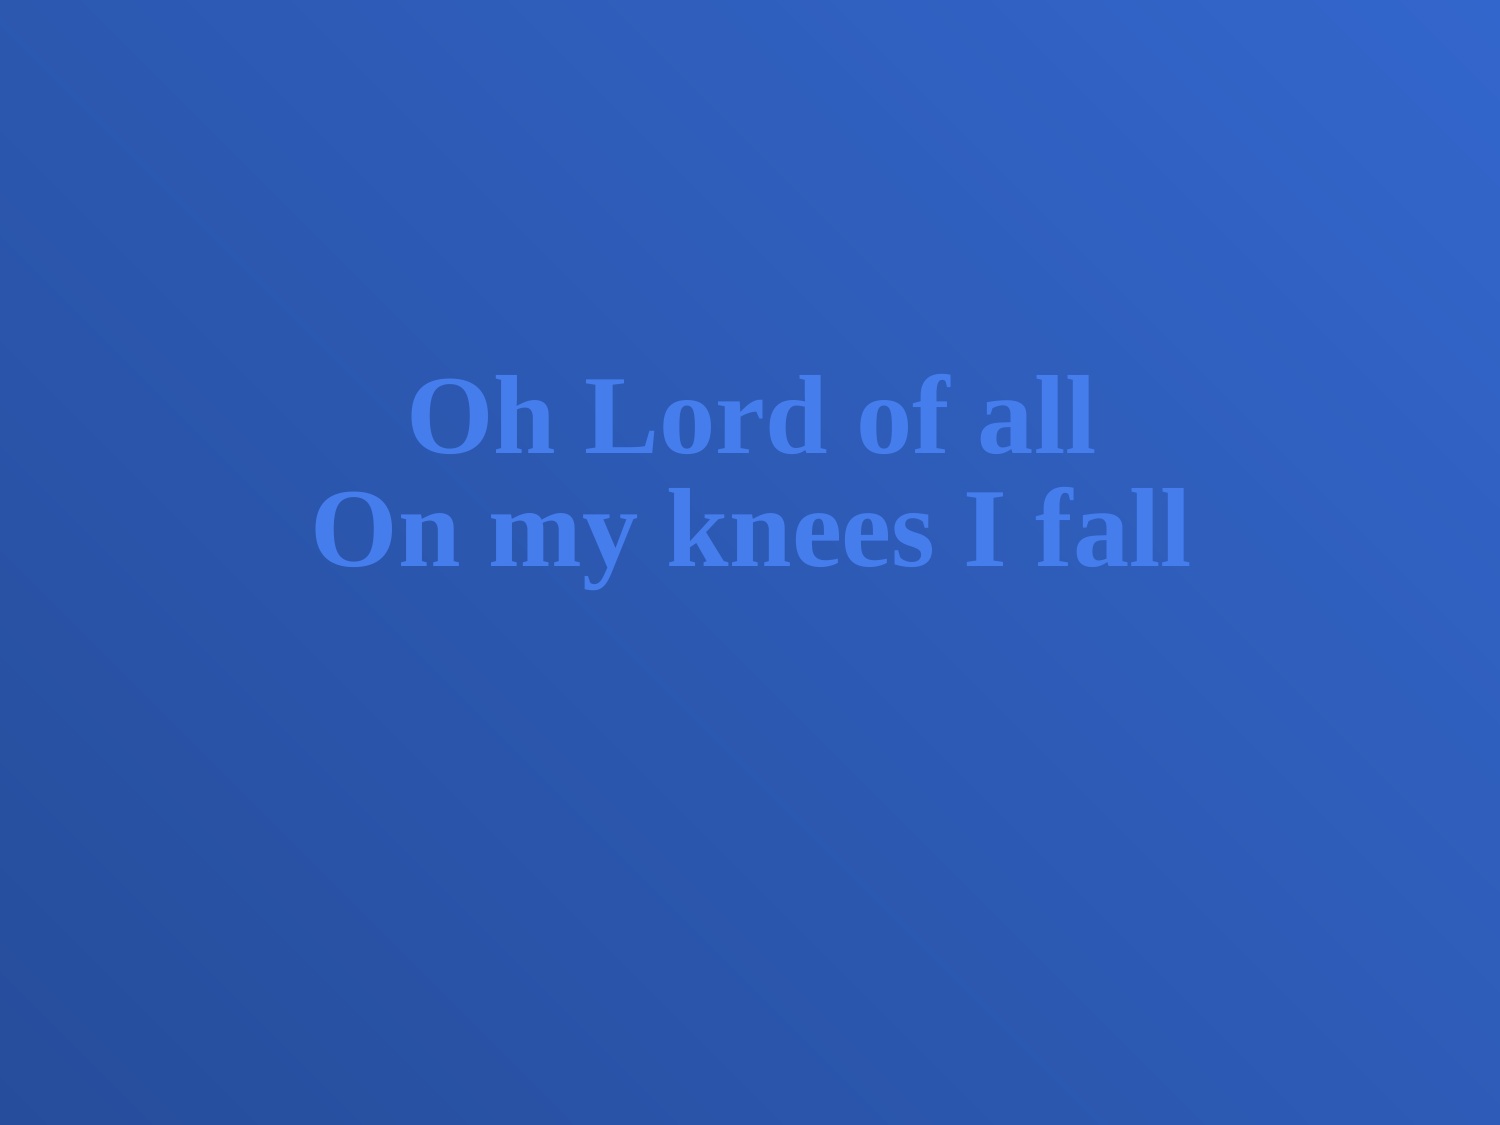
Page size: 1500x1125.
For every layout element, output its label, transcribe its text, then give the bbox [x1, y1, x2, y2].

text_box Oh Lord of all On my knees I fall [1, 356, 1500, 596]
